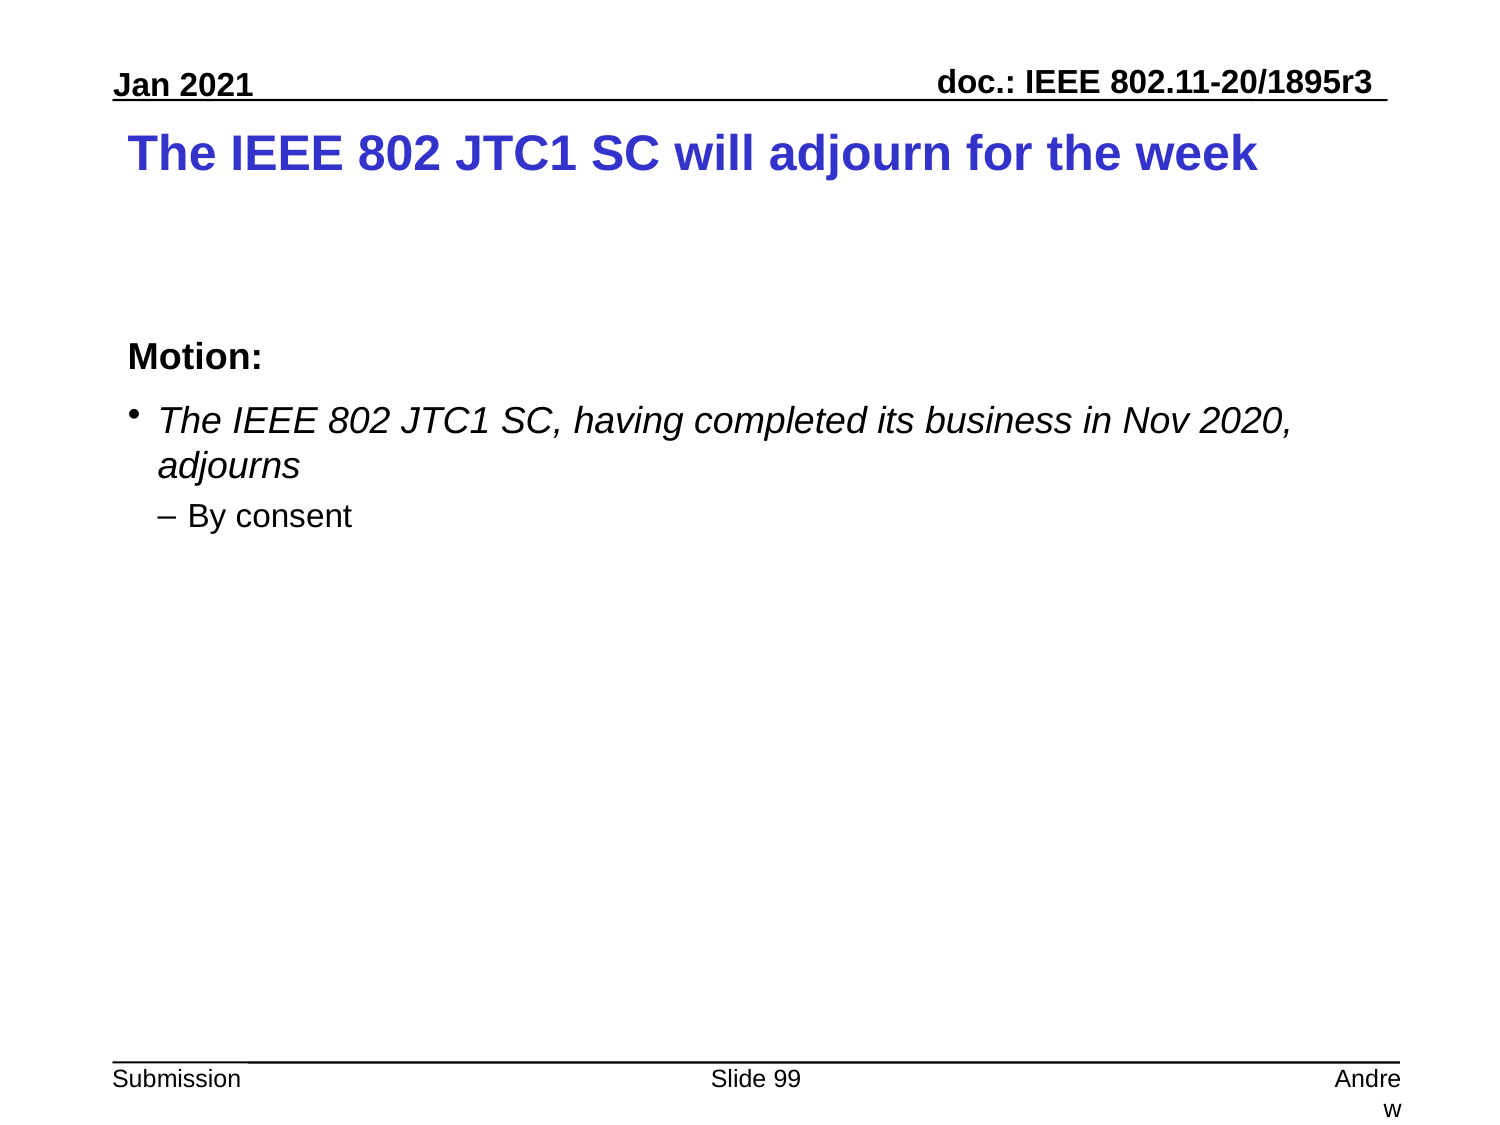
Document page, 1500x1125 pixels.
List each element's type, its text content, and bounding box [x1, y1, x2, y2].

title The IEEE 802 JTC1 SC will adjourn for the week [112, 112, 1388, 288]
list Motion: The IEEE 802 JTC1 SC, having completed its business in Nov 2020, adjourns By consent [112, 324, 1388, 1000]
slide_number Slide 99 [709, 1061, 803, 1093]
footer Andrew Myles, Cisco [1320, 1061, 1402, 1093]
